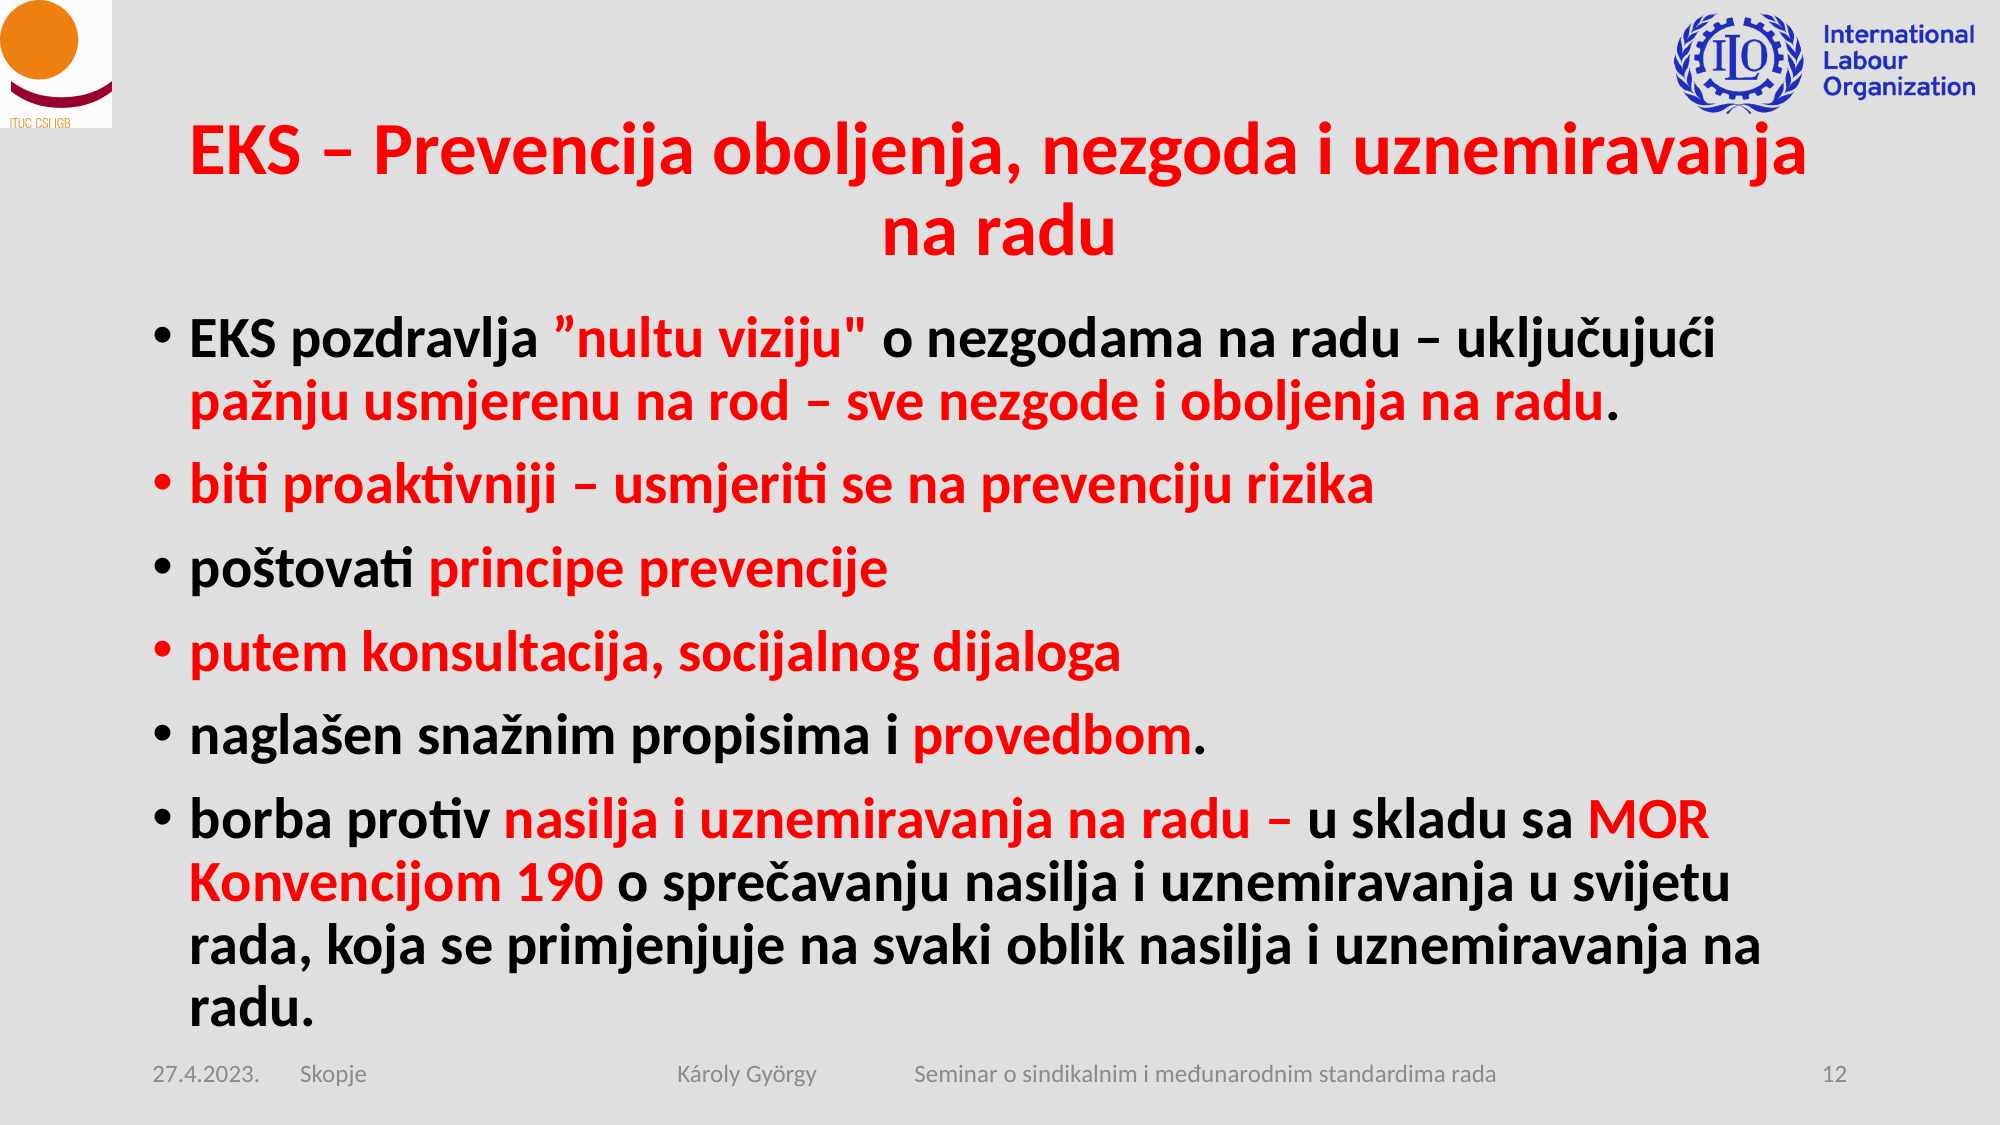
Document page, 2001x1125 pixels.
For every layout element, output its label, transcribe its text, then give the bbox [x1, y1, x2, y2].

title EKS – Prevencija oboljenja, nezgoda i uznemiravanja na radu [137, 82, 1863, 299]
picture [1674, 13, 1975, 115]
slide_number 12 [1412, 1042, 1863, 1103]
picture [0, 0, 112, 128]
footer Károly György Seminar o sindikalnim i međunarodnim standardima rada [662, 1042, 1412, 1103]
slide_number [137, 1042, 588, 1103]
list EKS pozdravlja ”nultu viziju" o nezgodama na radu – uključujući pažnju usmjerenu na rod – sve nezgode i oboljenja na radu. biti proaktivniji – usmjeriti se na prevenciju rizika poštovati principe prevencije putem konsultacija, socijalnog dijaloga naglašen snažnim propisima i provedbom. borba protiv nasilja i uznemiravanja na radu – u skladu sa MOR Konvencijom 190 o sprečavanju nasilja i uznemiravanja u svijetu rada, koja se primjenjuje na svaki oblik nasilja i uznemiravanja na radu. [137, 299, 1863, 1087]
